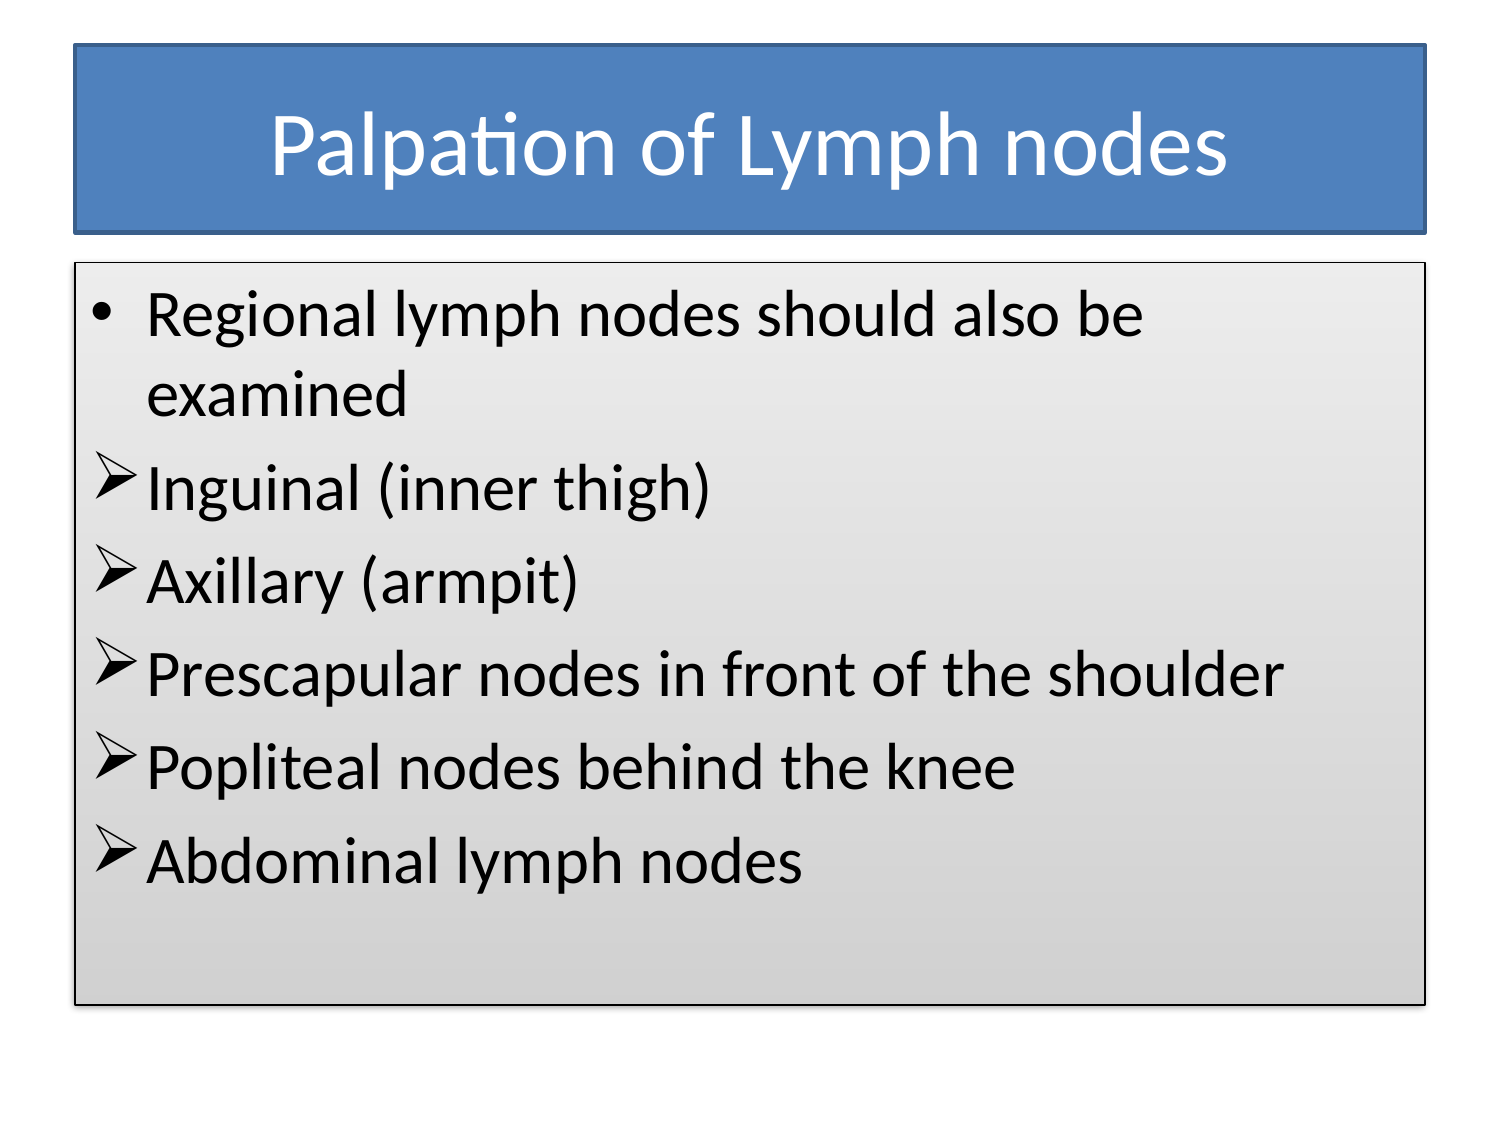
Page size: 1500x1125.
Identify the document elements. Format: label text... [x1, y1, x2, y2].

title Palpation of Lymph nodes [73, 43, 1427, 235]
list Regional lymph nodes should also be examined Inguinal (inner thigh) Axillary (armpit) Prescapular nodes in front of the shoulder Popliteal nodes behind the knee Abdominal lymph nodes [74, 262, 1426, 1006]
